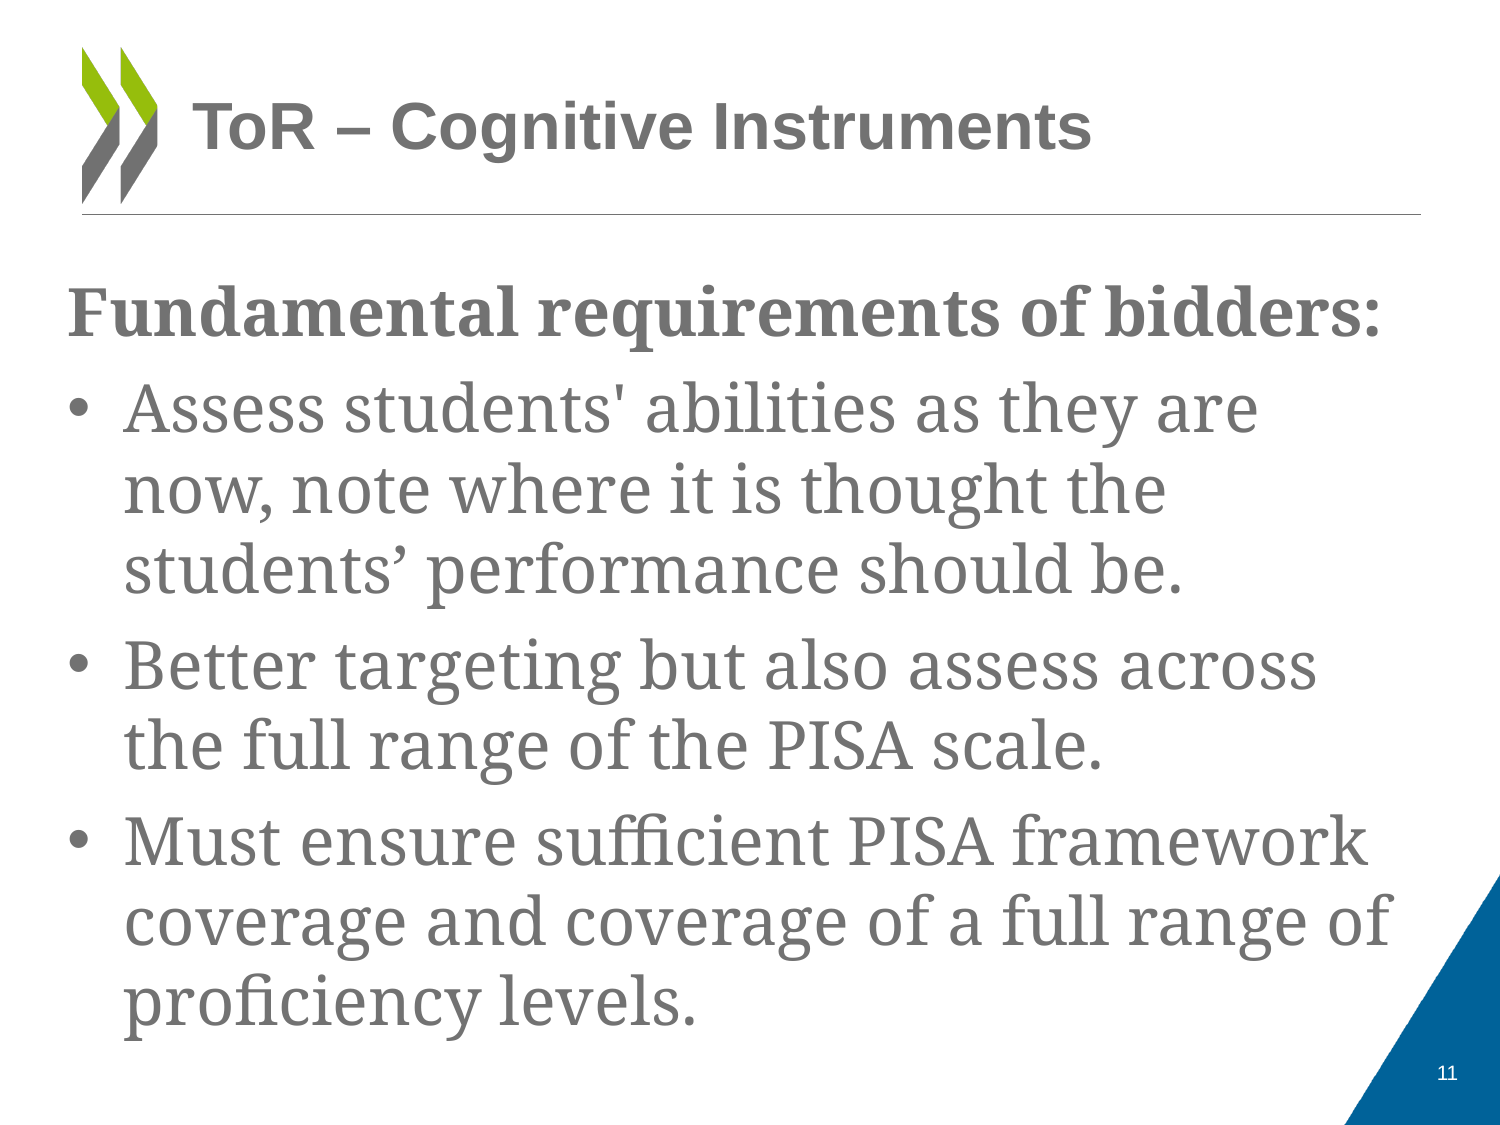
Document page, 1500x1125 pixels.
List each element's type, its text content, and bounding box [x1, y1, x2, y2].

slide_number 11 [1417, 1051, 1474, 1092]
picture [1344, 874, 1500, 1125]
list Fundamental requirements of bidders: Assess students' abilities as they are now, note where it is thought the students’ performance should be. Better targeting but also assess across the full range of the PISA scale. Must ensure sufficient PISA framework coverage and coverage of a full range of proficiency levels. [53, 262, 1425, 1071]
title ToR – Cognitive Instruments [177, 38, 1394, 207]
